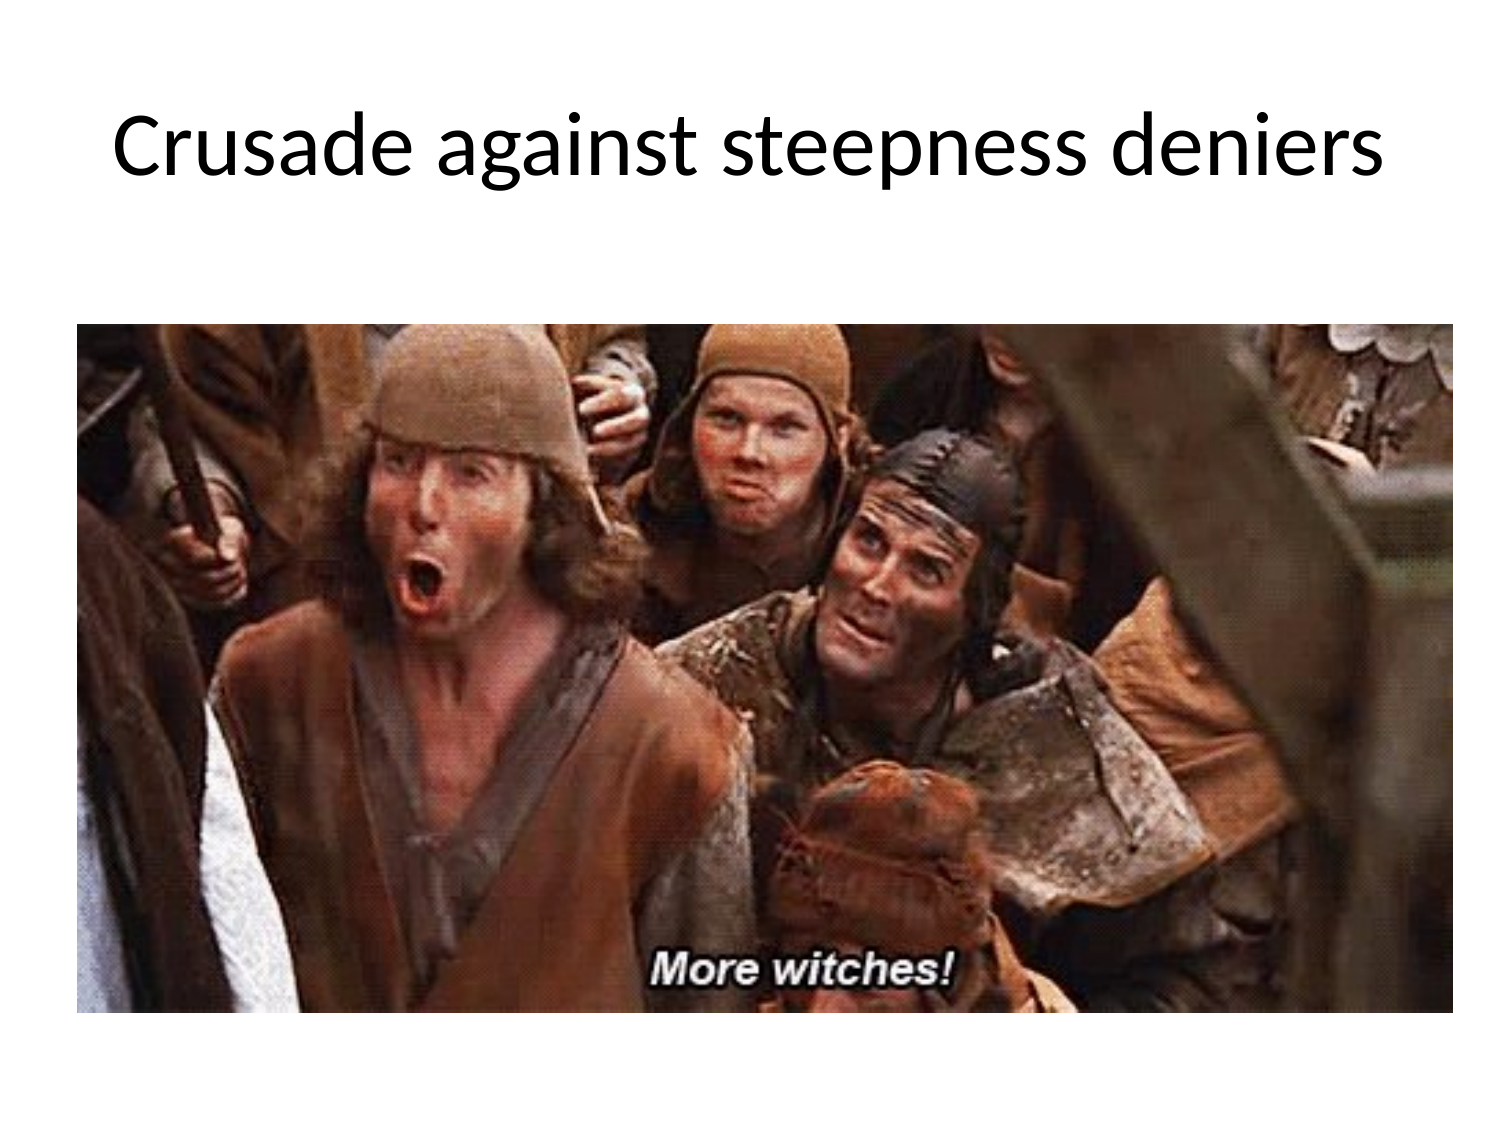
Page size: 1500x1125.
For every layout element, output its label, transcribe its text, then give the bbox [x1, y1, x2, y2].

picture [77, 324, 1453, 1013]
title Crusade against steepness deniers [75, 45, 1425, 233]
